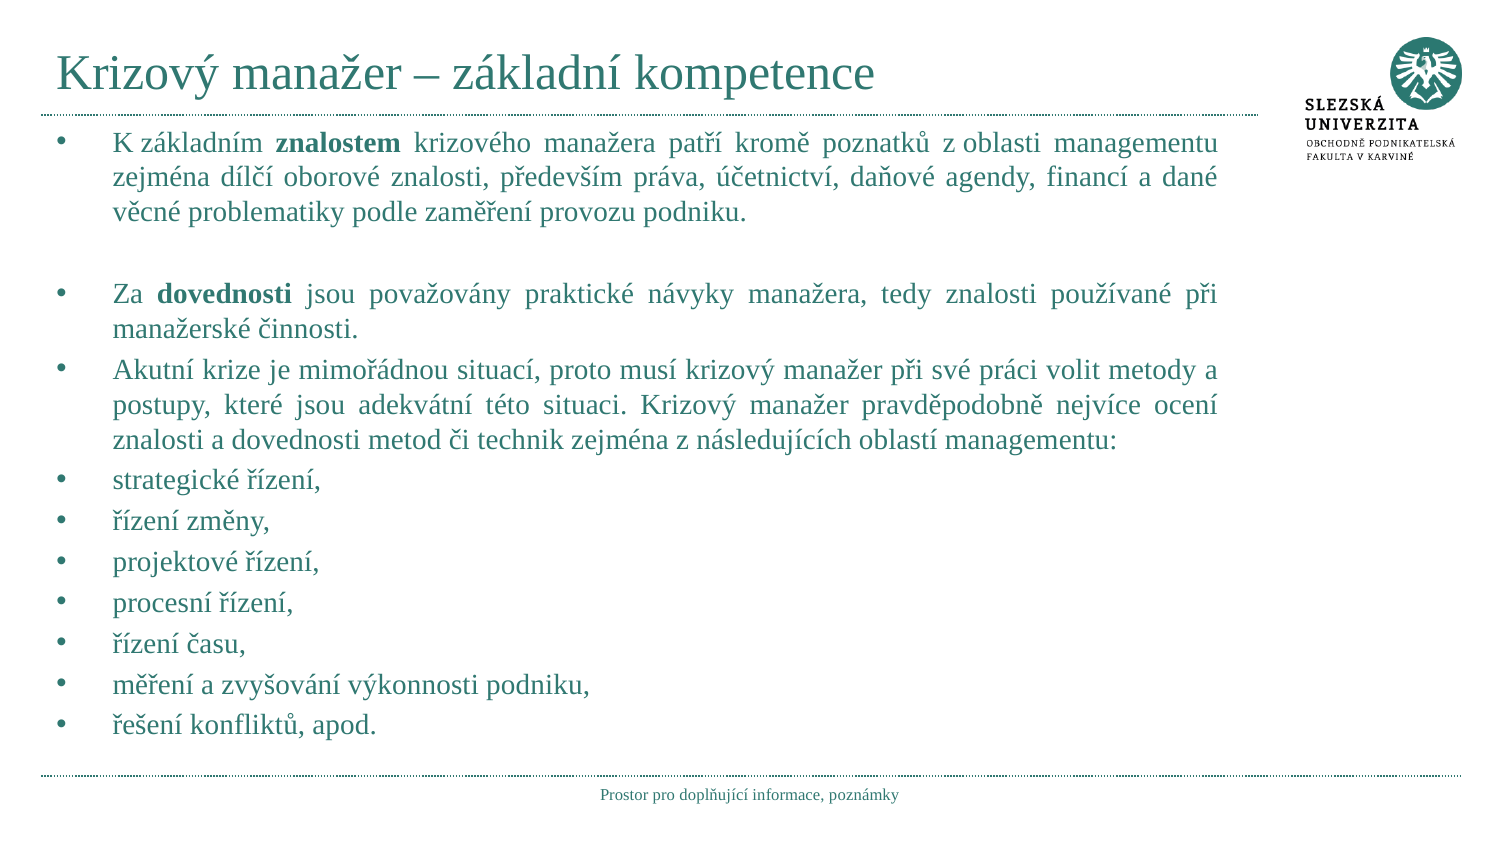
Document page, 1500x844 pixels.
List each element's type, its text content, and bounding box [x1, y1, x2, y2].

title Krizový manažer – základní kompetence [41, 32, 1034, 116]
text_box Prostor pro doplňující informace, poznámky [442, 776, 1058, 811]
text_box K základním znalostem krizového manažera patří kromě poznatků z oblasti managementu zejména dílčí oborové znalosti, především práva, účetnictví, daňové agendy, financí a dané věcné problematiky podle zaměření provozu podniku. Za dovednosti jsou považovány praktické návyky manažera, tedy znalosti používané při manažerské činnosti. Akutní krize je mimořádnou situací, proto musí krizový manažer při své práci volit metody a postupy, které jsou adekvátní této situaci. Krizový manažer pravděpodobně nejvíce ocení znalosti a dovednosti metod či technik zejména z následujících oblastí managementu: strategické řízení, řízení změny, projektové řízení, procesní řízení, řízení času, měření a zvyšování výkonnosti podniku, řešení konfliktů, apod. [41, 115, 1235, 624]
picture [1305, 37, 1462, 160]
